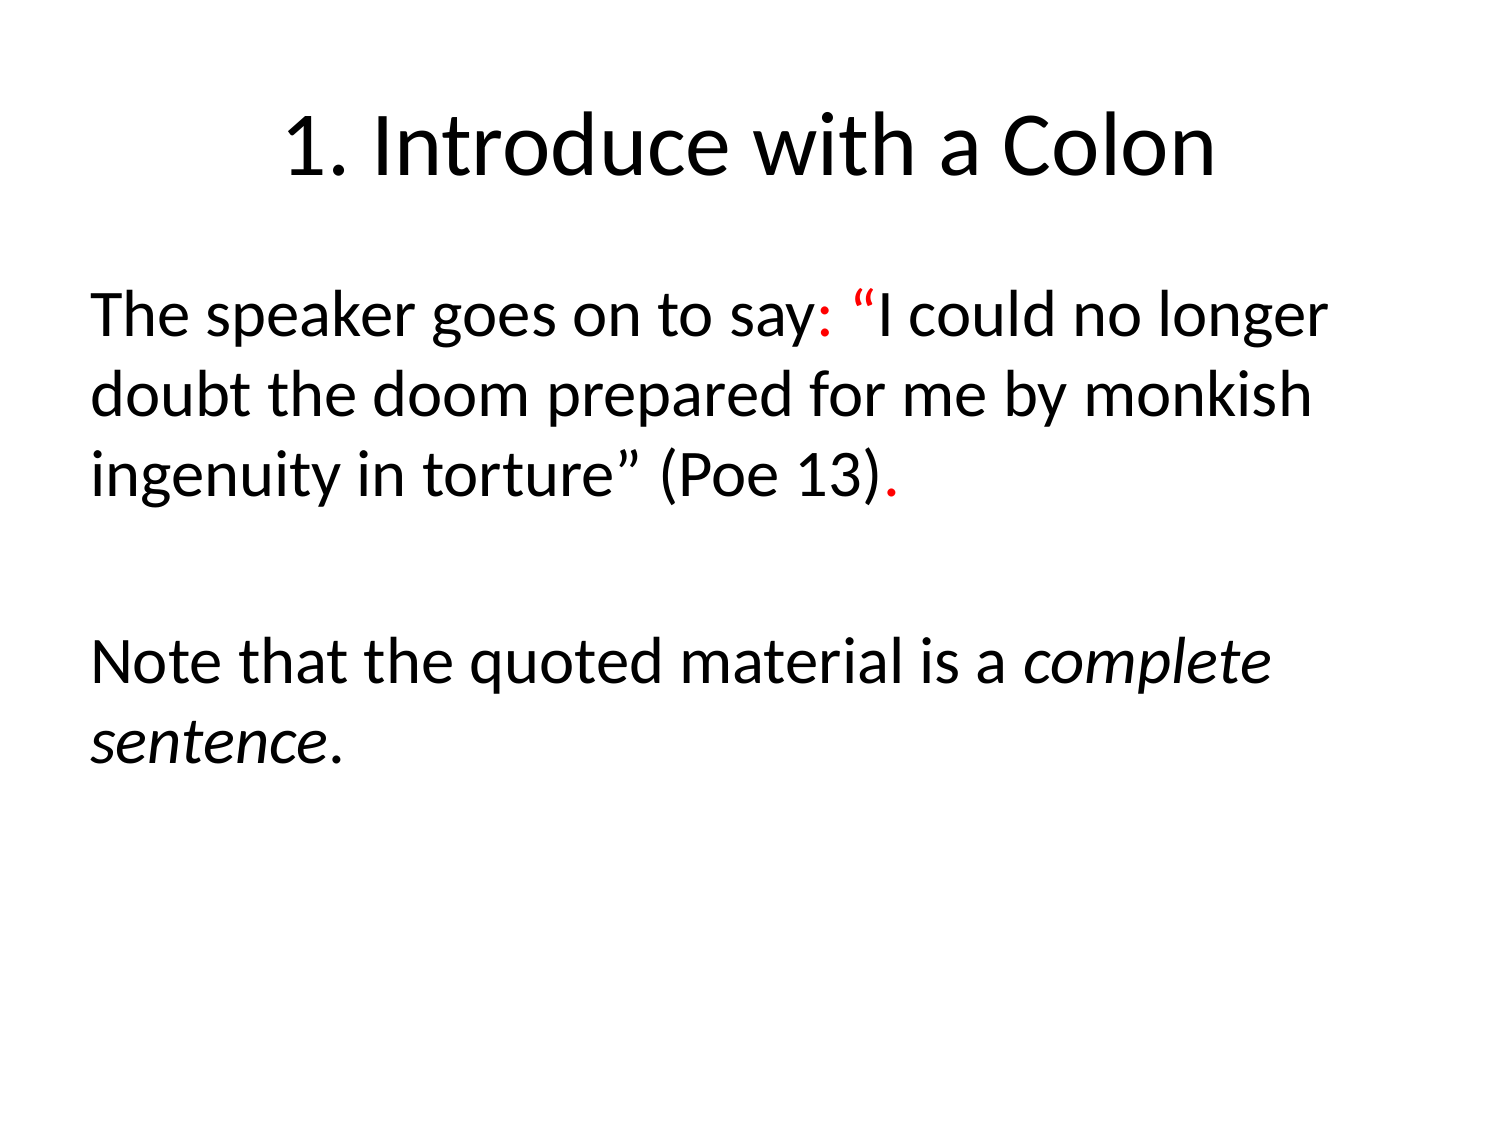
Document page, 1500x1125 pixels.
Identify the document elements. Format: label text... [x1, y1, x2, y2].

list The speaker goes on to say: “I could no longer doubt the doom prepared for me by monkish ingenuity in torture” (Poe 13). Note that the quoted material is a complete sentence. [75, 262, 1425, 1005]
title 1. Introduce with a Colon [75, 45, 1425, 233]
